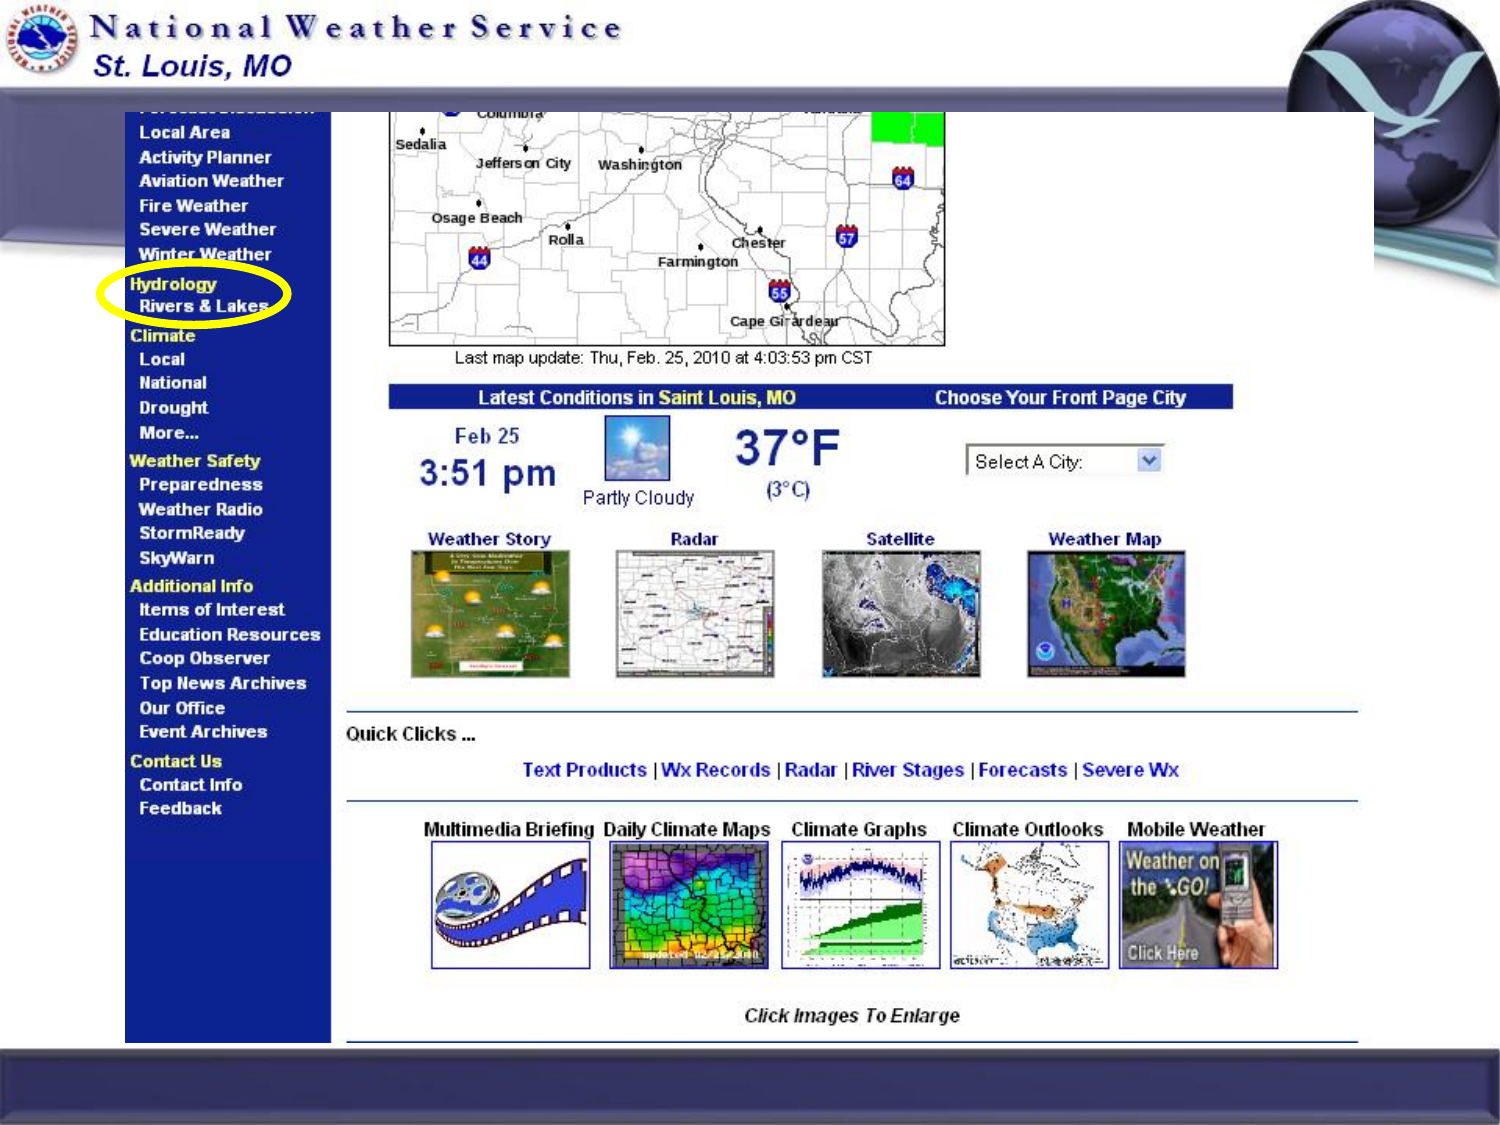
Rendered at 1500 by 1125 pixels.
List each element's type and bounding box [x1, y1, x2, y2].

text_box [97, 272, 119, 315]
picture [0, 0, 1500, 1125]
